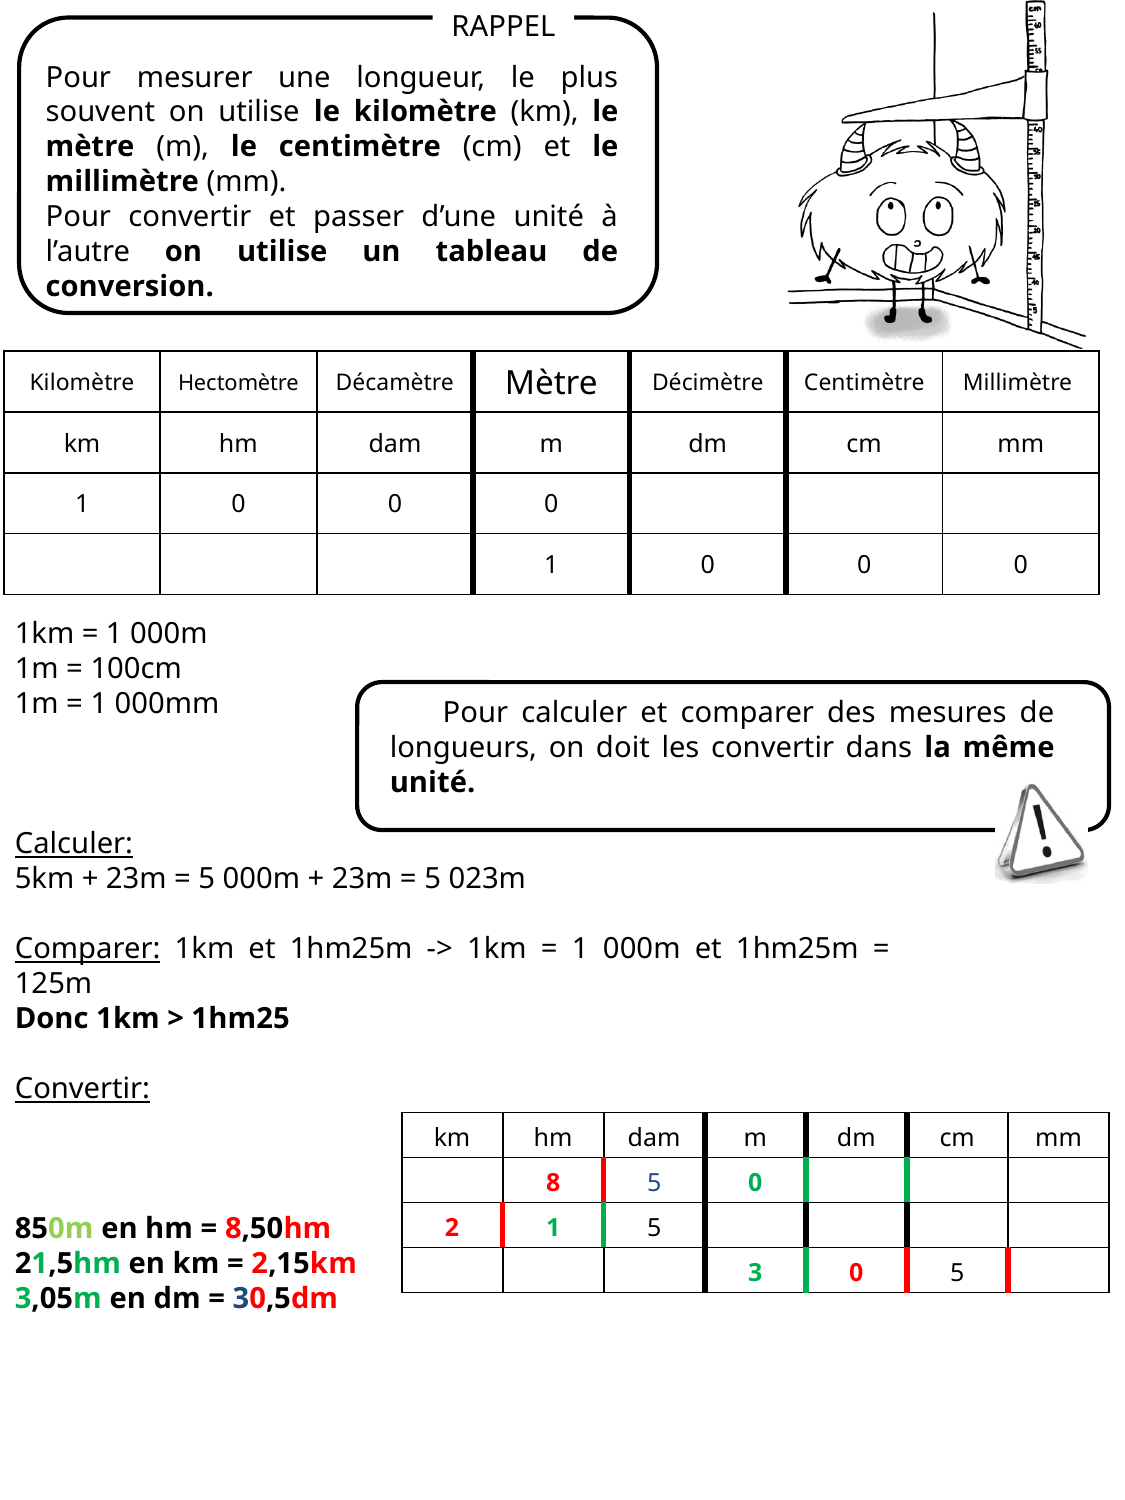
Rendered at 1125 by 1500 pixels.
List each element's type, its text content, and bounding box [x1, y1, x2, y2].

table_cell hm [161, 413, 316, 472]
table_header dm [809, 1113, 904, 1157]
table_header Mètre [476, 352, 627, 411]
text_box [16, 15, 432, 298]
table_cell [809, 1203, 904, 1247]
table_cell [504, 1248, 603, 1292]
text_box Pour calculer et comparer des mesures de longueurs, on doit les convertir dans la même unité. [905, 685, 1070, 876]
text_box [905, 680, 1112, 832]
table_cell 0 [632, 534, 783, 594]
table_cell 0 [476, 474, 627, 533]
table_cell 5 [606, 1158, 702, 1202]
text_box [575, 15, 660, 308]
table_cell dam [318, 413, 470, 472]
table_cell 8 [504, 1158, 601, 1202]
table_cell [809, 1158, 904, 1202]
table_cell [605, 1248, 702, 1292]
table_cell 0 [161, 474, 316, 533]
table_cell [910, 1203, 1007, 1247]
table_cell [318, 534, 470, 594]
table_cell [1011, 1248, 1108, 1292]
table_cell 0 [708, 1158, 803, 1202]
table_cell km [5, 413, 159, 472]
table_cell m [476, 413, 627, 472]
table_cell [403, 1158, 502, 1202]
table_cell 1 [5, 474, 159, 533]
table_cell [910, 1158, 1007, 1202]
table_cell 1 [476, 534, 627, 594]
table_header dam [605, 1113, 702, 1157]
table_header Décimètre [632, 352, 783, 411]
table_cell dm [632, 413, 783, 472]
table_cell [161, 534, 316, 594]
table_header Décamètre [318, 352, 470, 411]
text_box Pour mesurer une longueur, le plus souvent on utilise le kilomètre (km), le mètre (m), le centimètre (cm) et le millimètre (mm). Pour convertir et passer d’une unité à l’autre on utilise un tableau de conversion. [30, 50, 634, 345]
picture [995, 776, 1088, 884]
table_cell [5, 534, 159, 594]
table_cell [1009, 1203, 1108, 1247]
table_cell [943, 474, 1098, 533]
table_cell 0 [809, 1248, 904, 1292]
table_header km [403, 1113, 502, 1157]
table_cell 3 [708, 1248, 803, 1292]
table_cell 0 [318, 474, 470, 533]
table_header Millimètre [943, 352, 1098, 411]
table_header Kilomètre [5, 352, 159, 411]
table_cell [708, 1203, 803, 1247]
table_cell 0 [789, 534, 942, 594]
table_cell 0 [943, 534, 1098, 594]
table_header cm [910, 1113, 1007, 1157]
table_header mm [1009, 1113, 1108, 1157]
text_box RAPPEL [432, 0, 575, 50]
table_cell 2 [403, 1203, 500, 1247]
picture [774, 0, 1086, 349]
table_header hm [504, 1113, 603, 1157]
table_header Hectomètre [161, 352, 316, 411]
table_cell mm [943, 413, 1098, 472]
table_cell 5 [606, 1203, 702, 1247]
text_box 1km = 1 000m 1m = 100cm 1m = 1 000mm Calculer: 5km + 23m = 5 000m + 23m = 5 023m Comparer: 1km et 1hm25m -> 1km = 1 000m et 1hm25m = 125m Donc 1km > 1hm25 Convertir: 850m en hm = 8,50hm 21,5hm en km = 2,15km 3,05m en dm = 30,5dm [0, 607, 905, 1357]
table_cell [403, 1248, 502, 1292]
table_header Centimètre [789, 358, 942, 411]
table_cell 1 [505, 1203, 601, 1247]
table_cell 5 [910, 1248, 1005, 1292]
table_cell [789, 474, 942, 533]
table_cell [1009, 1158, 1108, 1202]
table_cell cm [789, 413, 942, 472]
table_header m [708, 1113, 803, 1157]
table_cell [632, 474, 783, 533]
